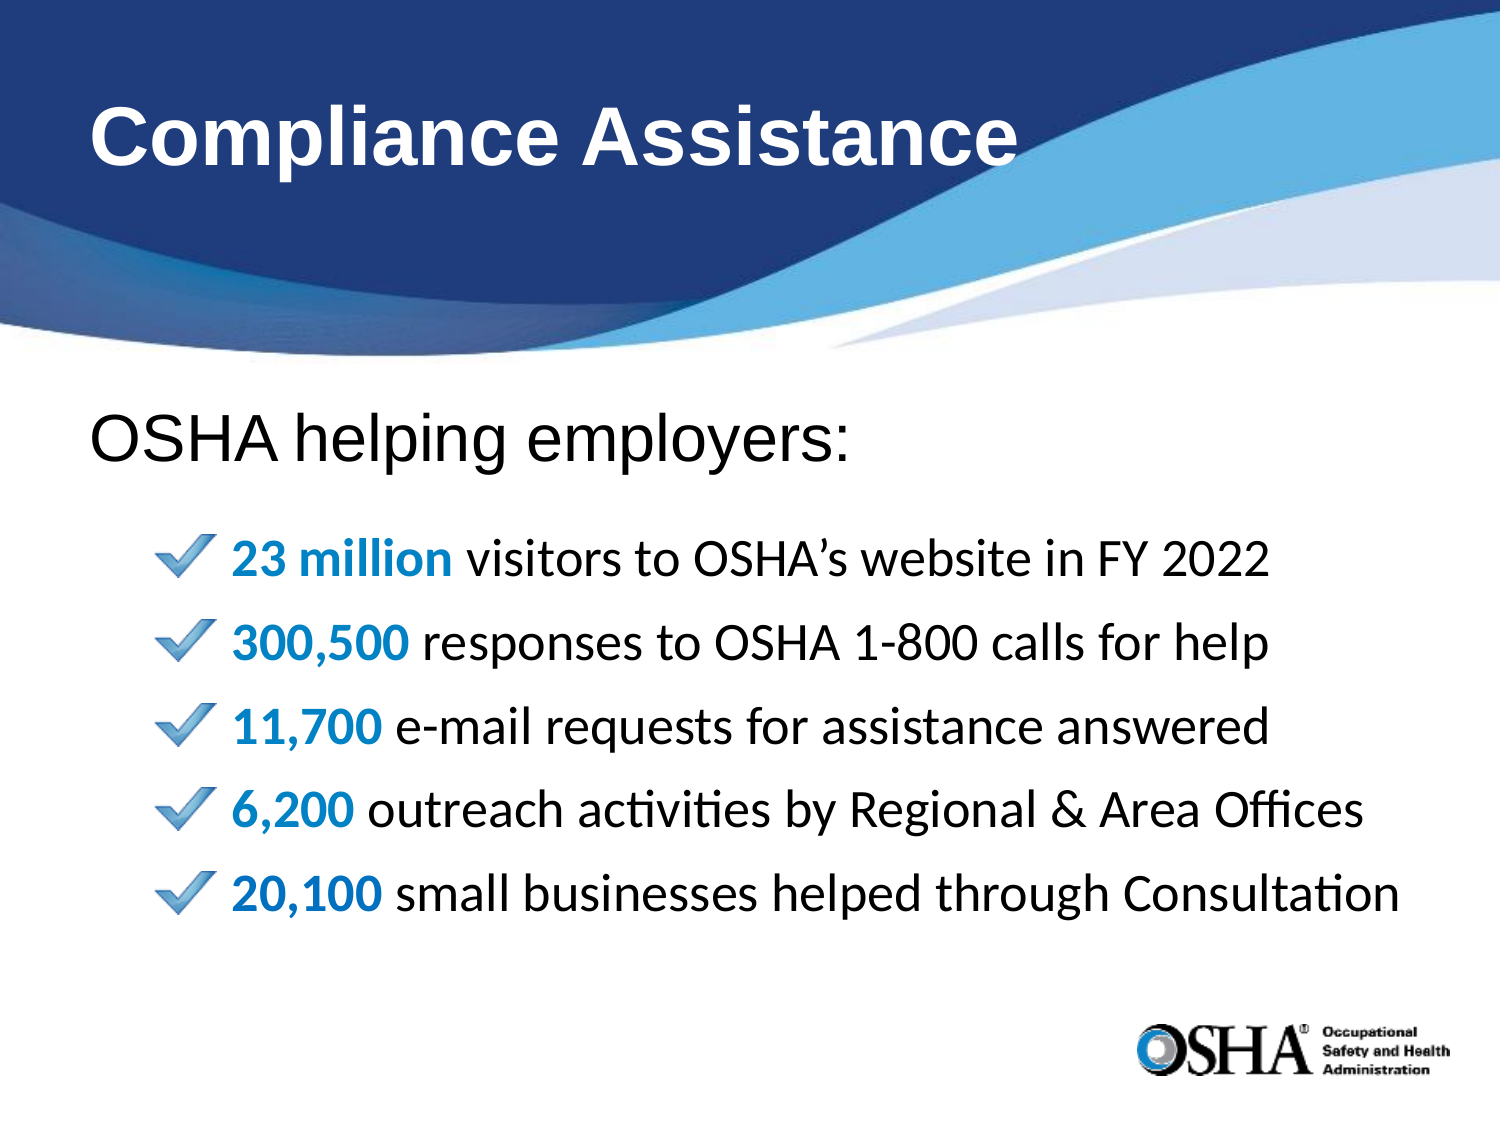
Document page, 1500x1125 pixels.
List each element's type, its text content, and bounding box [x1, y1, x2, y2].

picture [154, 618, 218, 663]
picture [1137, 1024, 1450, 1076]
picture [154, 702, 218, 747]
picture [0, 0, 1500, 364]
title Compliance Assistance [75, 45, 1138, 233]
text_box 23 million visitors to OSHA’s website in FY 2022 300,500 responses to OSHA 1-800 calls for help 11,700 e-mail requests for assistance answered 6,200 outreach activities by Regional & Area Offices 20,100 small businesses helped through Consultation [216, 515, 1500, 930]
picture [154, 534, 218, 579]
picture [154, 871, 218, 915]
list OSHA helping employers: [75, 387, 1425, 1005]
picture [154, 787, 218, 831]
